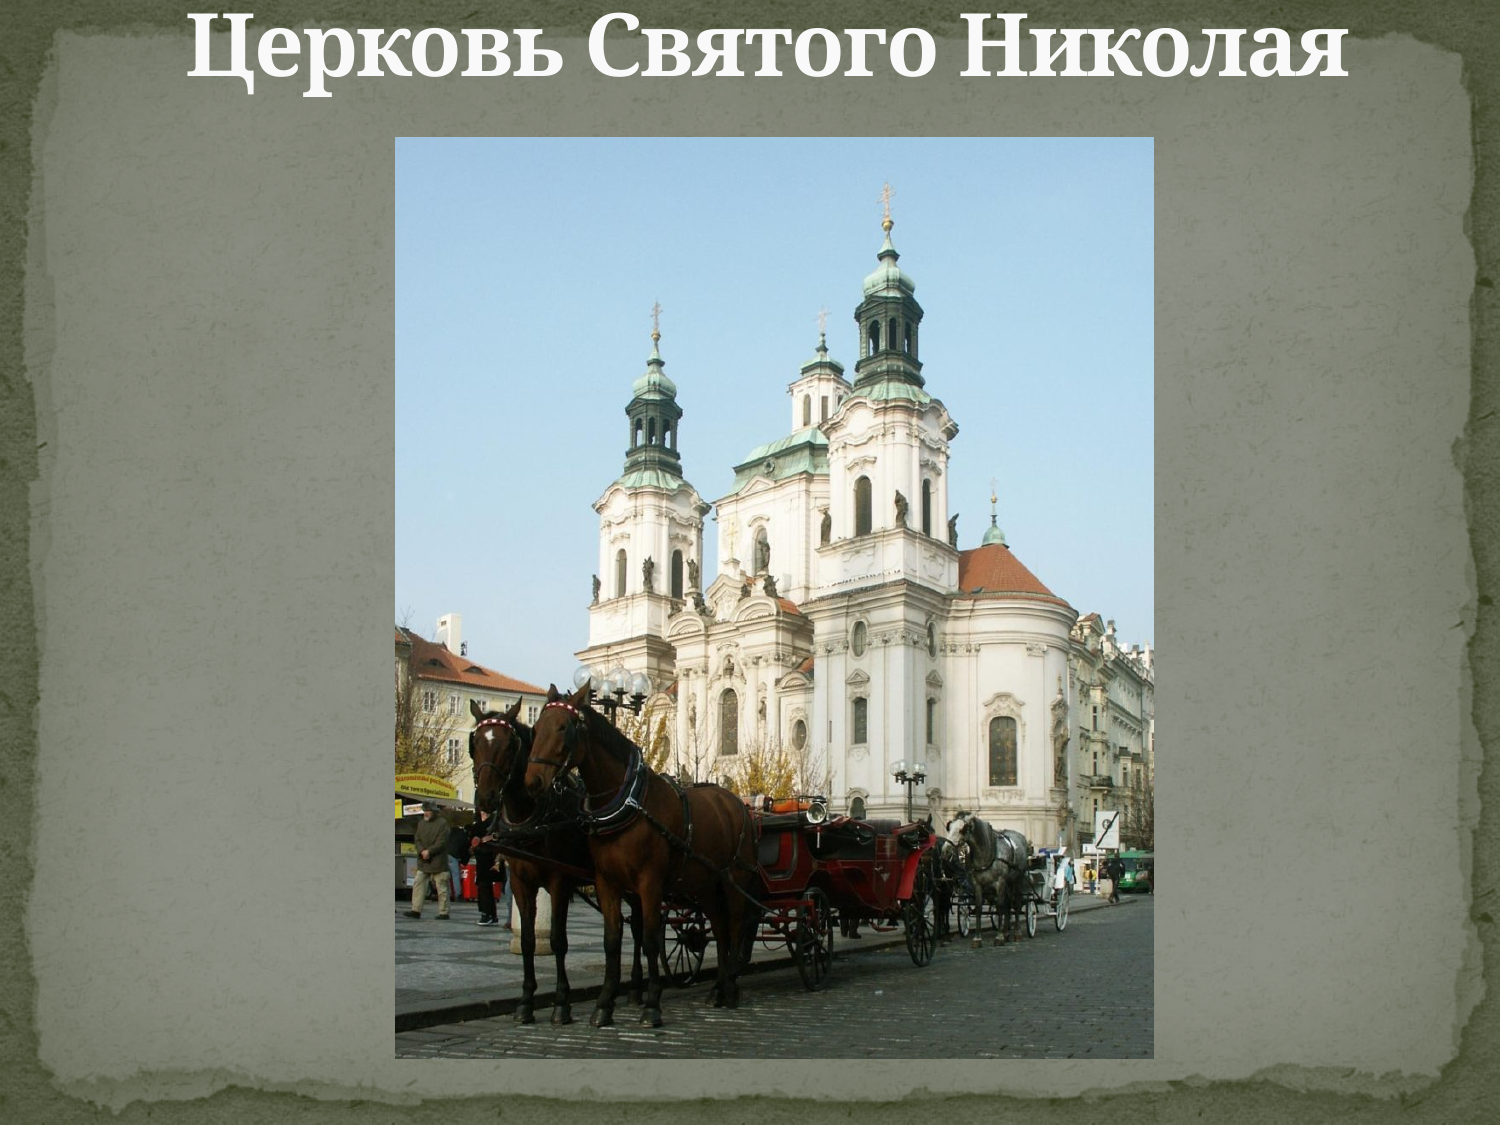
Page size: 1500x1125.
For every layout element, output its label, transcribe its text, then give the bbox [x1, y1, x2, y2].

title Церковь Святого Николая [88, 0, 1447, 102]
picture [395, 137, 1154, 1059]
